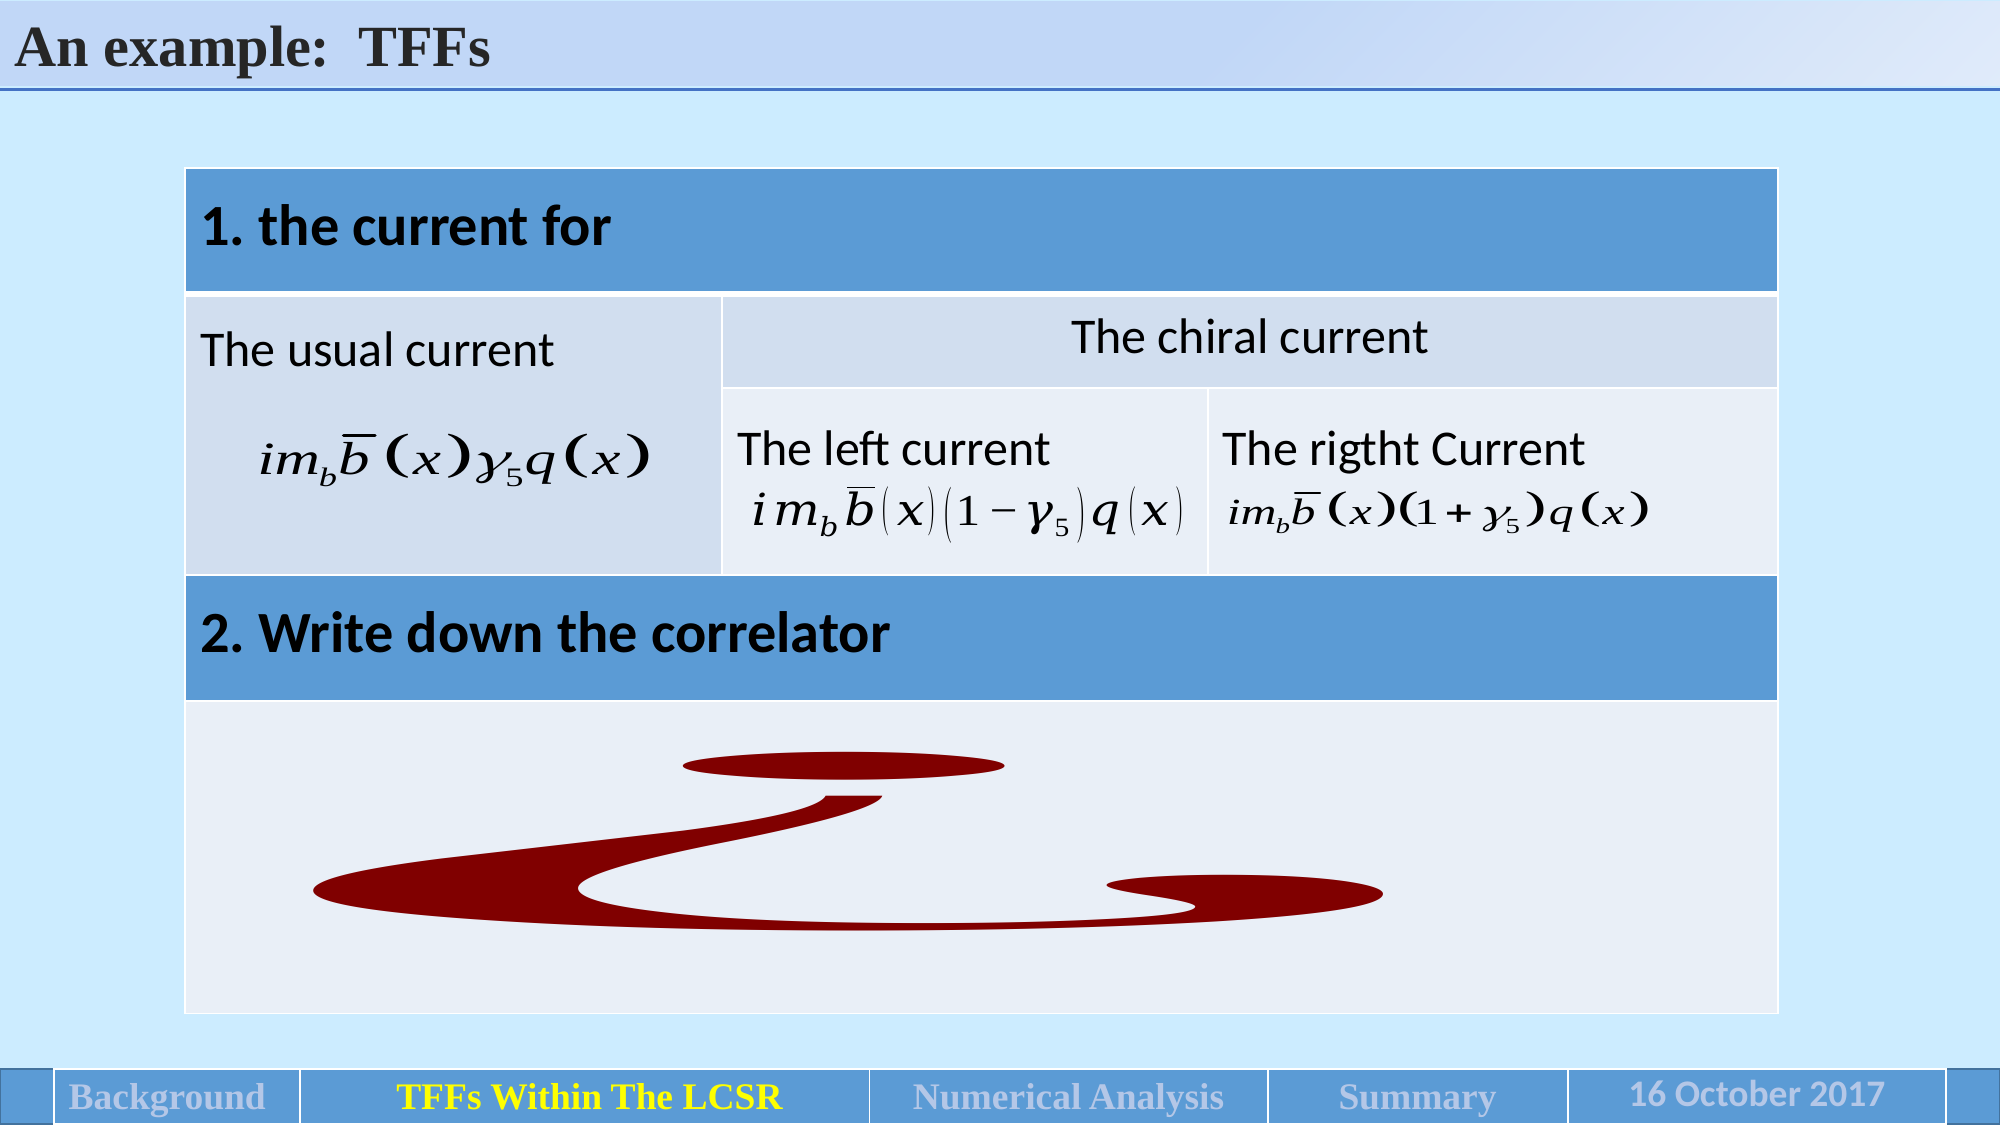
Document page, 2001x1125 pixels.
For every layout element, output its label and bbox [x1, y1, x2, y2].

text_box [249, 424, 660, 503]
text_box [0, 1068, 53, 1125]
text_box [1220, 484, 1653, 546]
text_box [1947, 1068, 2000, 1125]
